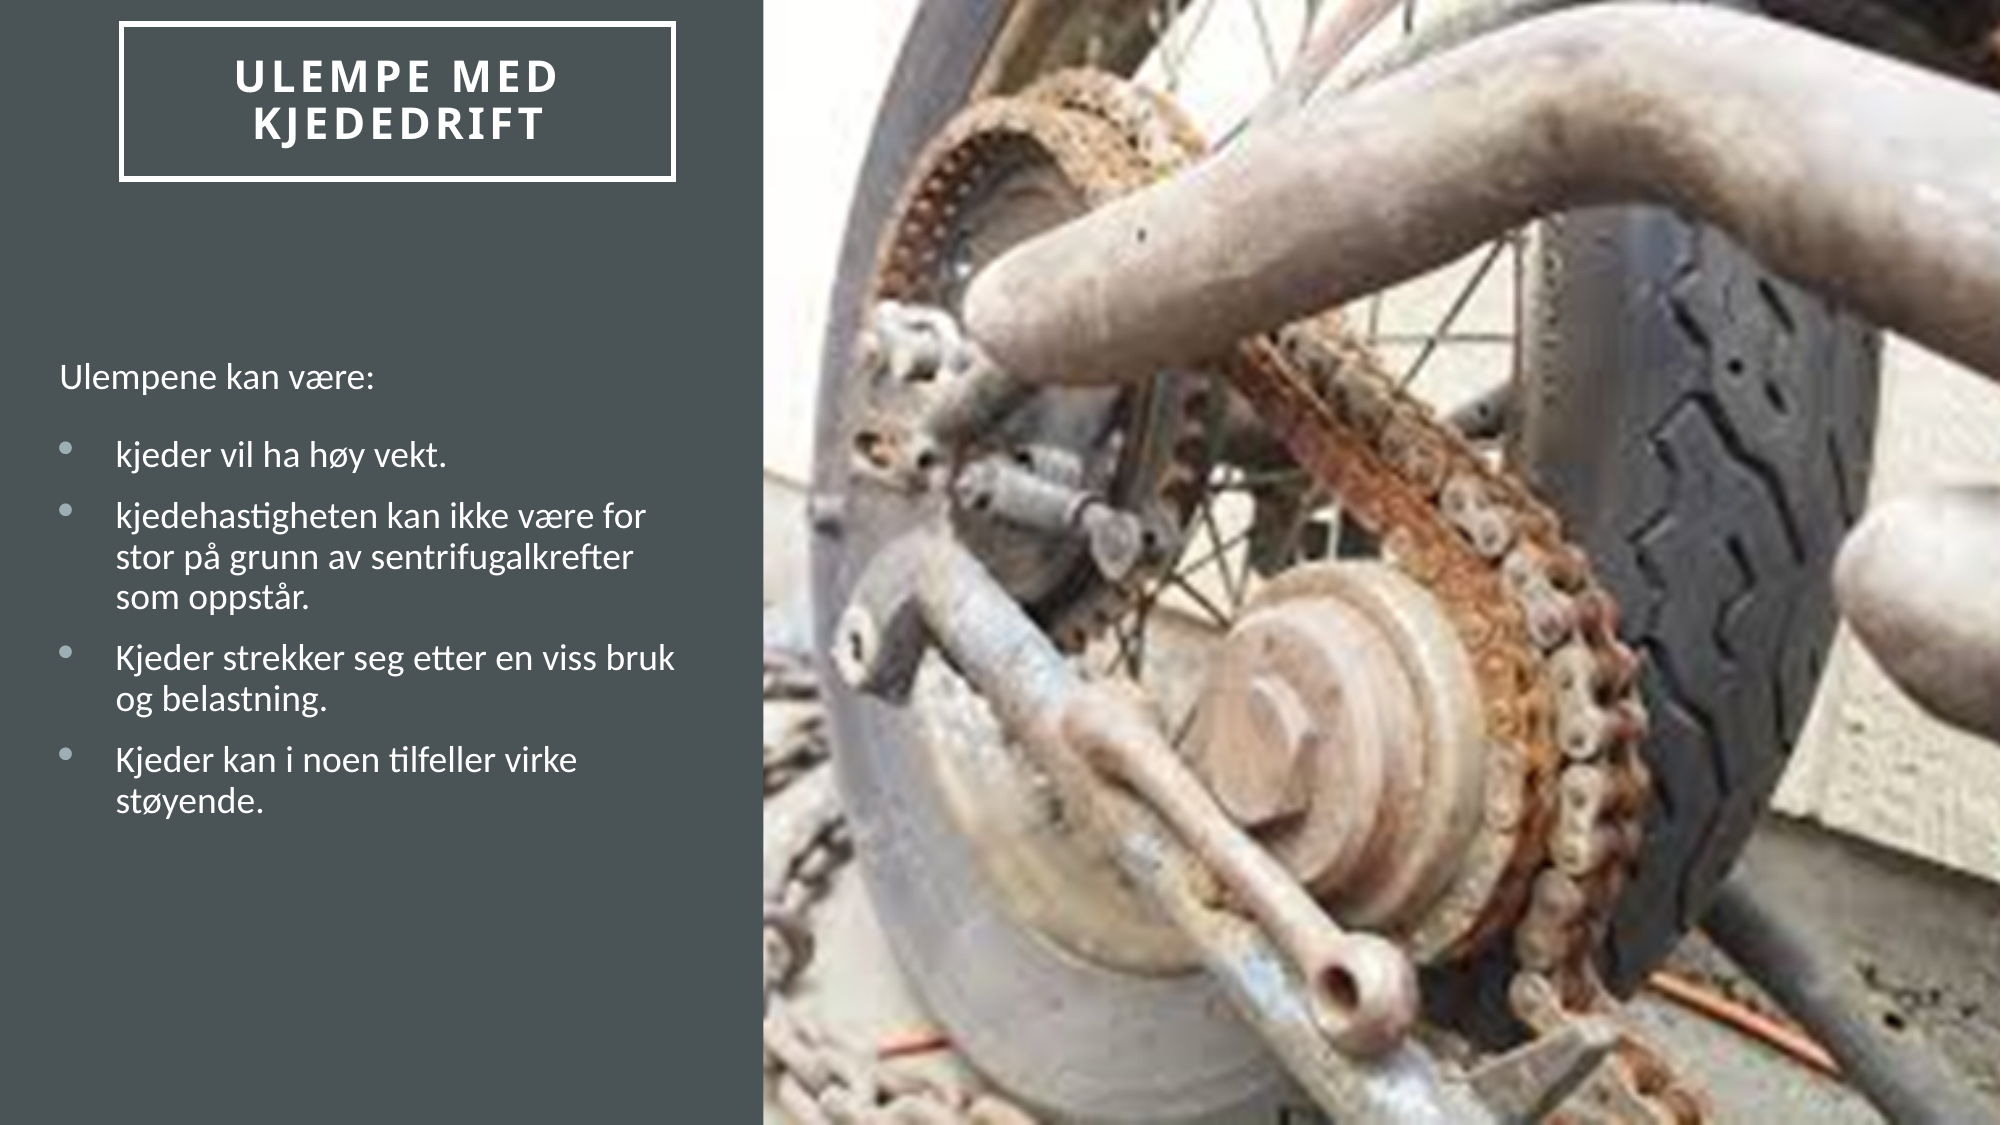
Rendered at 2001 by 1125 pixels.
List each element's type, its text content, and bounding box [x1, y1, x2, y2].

title Ulempe med kjededrift [119, 21, 676, 182]
picture [762, 0, 2000, 1125]
text_box [0, 0, 762, 1125]
list Ulempene kan være: kjeder vil ha høy vekt. kjedehastigheten kan ikke være for stor på grunn av sentrifugalkrefter som oppstår. Kjeder strekker seg etter en viss bruk og belastning. Kjeder kan i noen tilfeller virke støyende. [44, 349, 720, 1060]
